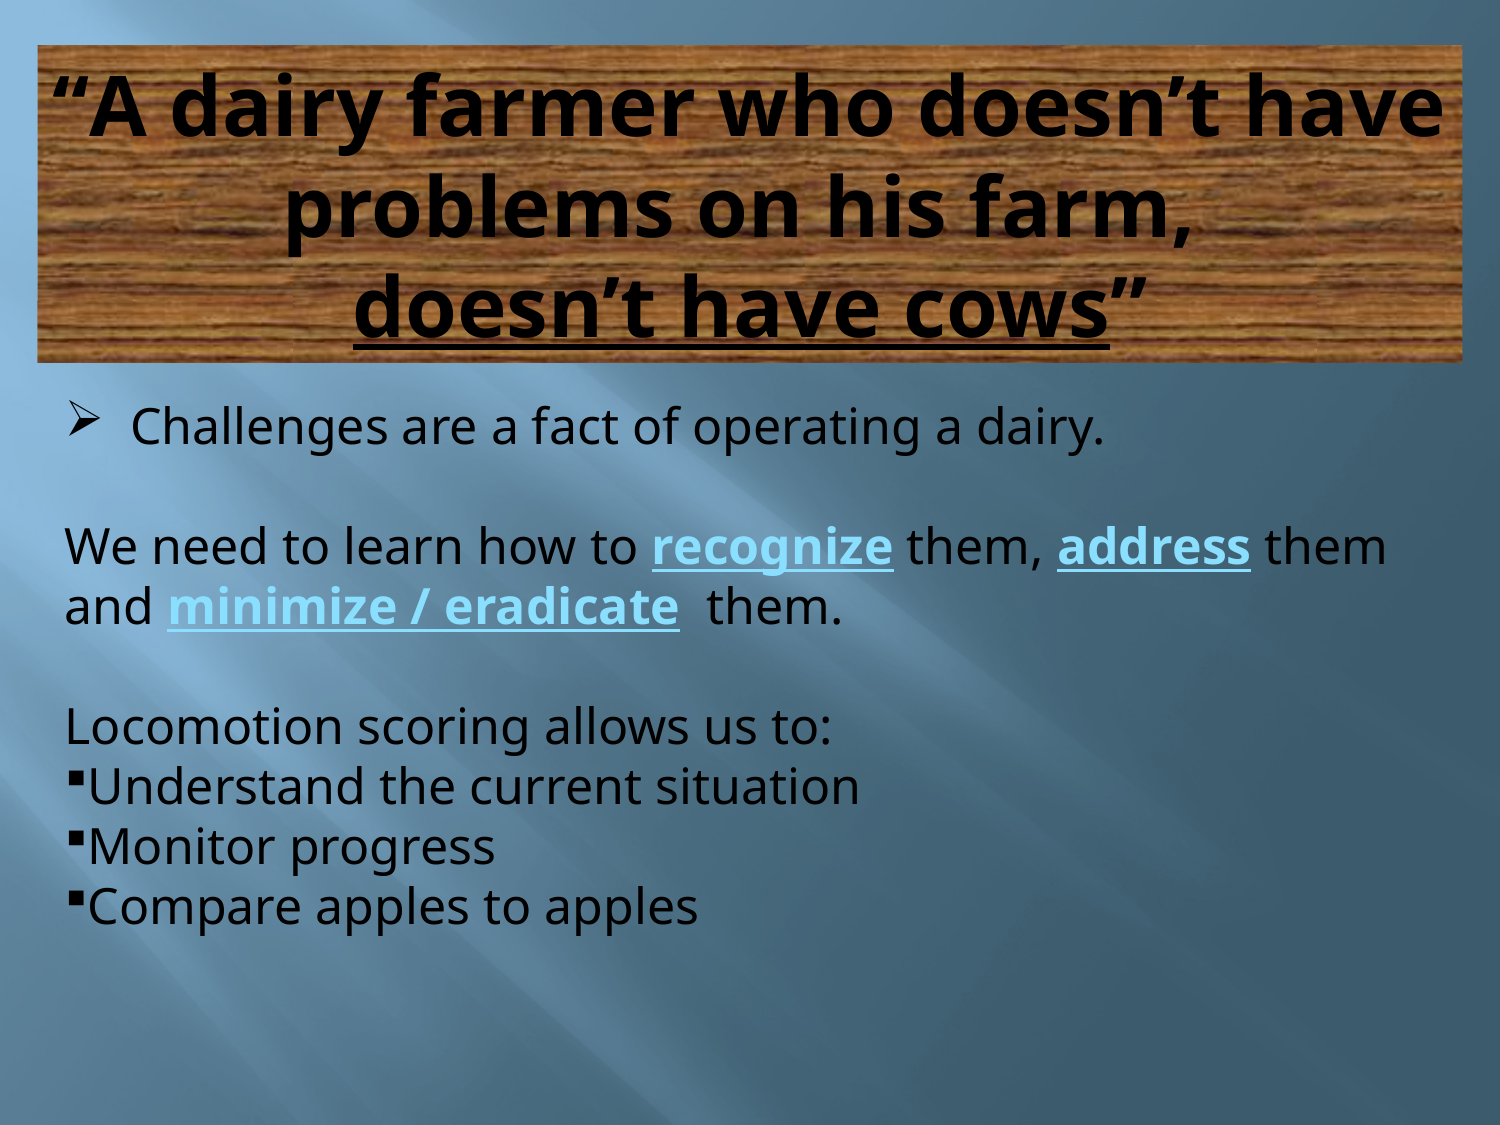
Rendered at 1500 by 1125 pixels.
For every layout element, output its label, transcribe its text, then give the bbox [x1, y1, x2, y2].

title “A dairy farmer who doesn’t have problems on his farm, doesn’t have cows” [37, 45, 1463, 363]
text_box Challenges are a fact of operating a dairy. We need to learn how to recognize them, address them and minimize / eradicate them. Locomotion scoring allows us to: Understand the current situation Monitor progress Compare apples to apples [50, 387, 1438, 988]
